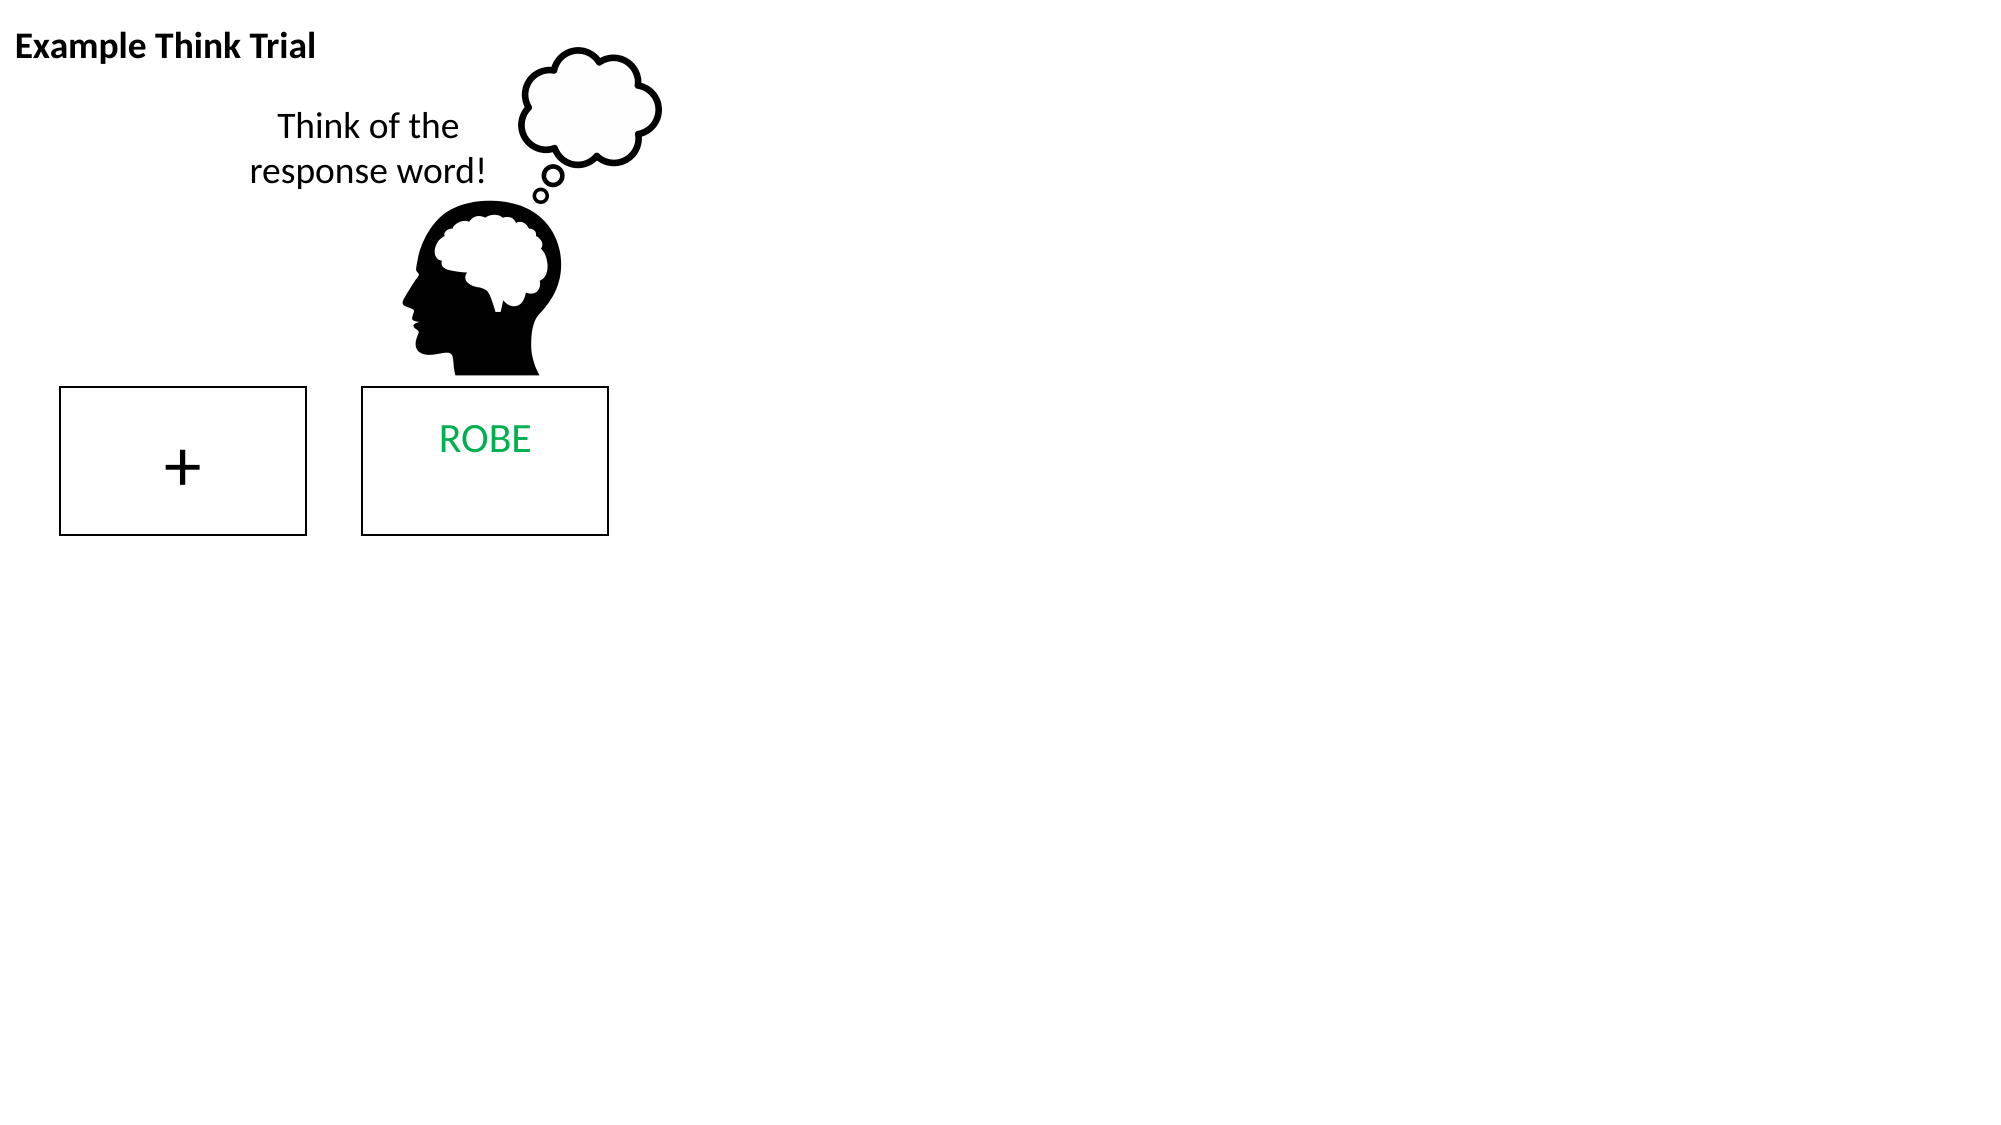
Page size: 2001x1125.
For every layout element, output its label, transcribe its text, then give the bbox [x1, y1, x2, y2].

text_box + [59, 386, 307, 536]
text_box Example Think Trial [0, 13, 431, 74]
text_box Think of the response word! [208, 93, 518, 199]
picture [393, 47, 662, 377]
text_box ROBE [361, 386, 609, 536]
